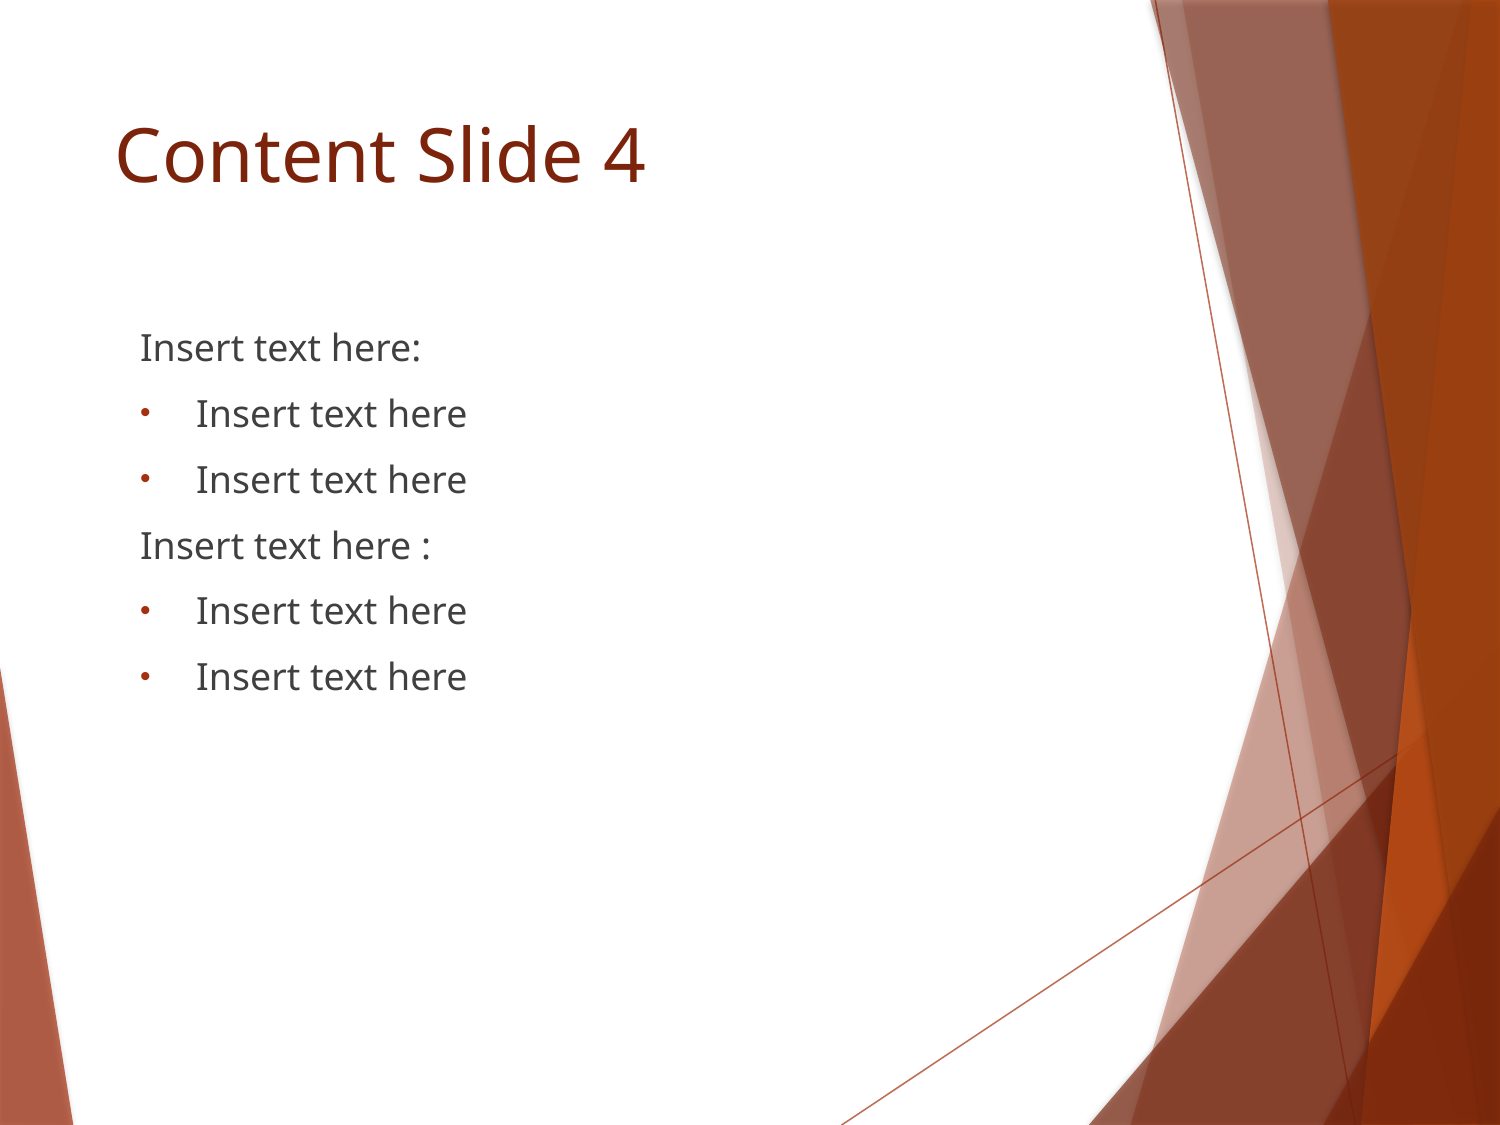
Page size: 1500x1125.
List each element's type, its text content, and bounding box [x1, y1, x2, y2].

list Insert text here: Insert text here Insert text here Insert text here : Insert text here Insert text here [125, 316, 1167, 954]
title Content Slide 4 [99, 99, 1225, 317]
